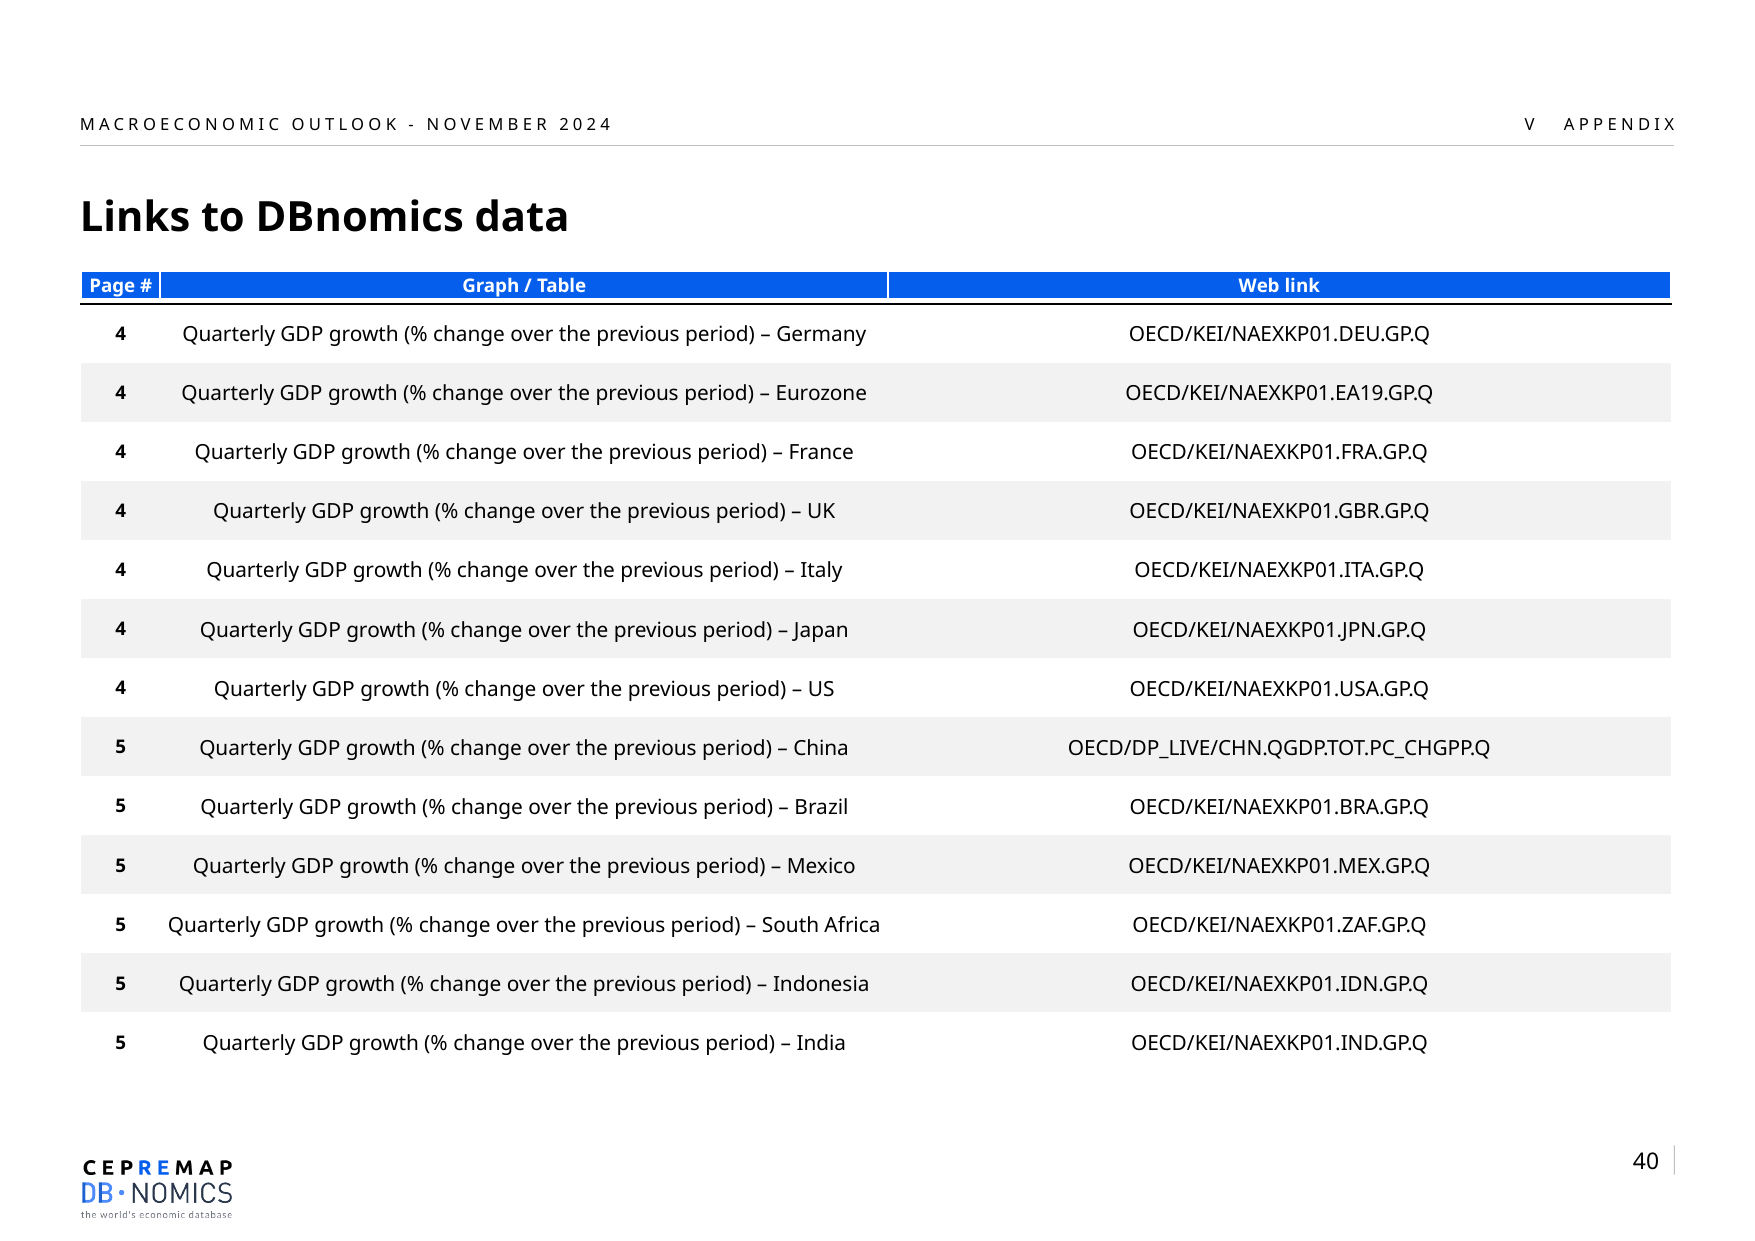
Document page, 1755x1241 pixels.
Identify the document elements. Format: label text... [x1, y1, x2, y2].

table_cell 5 [81, 1012, 160, 1071]
table_cell [161, 298, 887, 303]
table_cell OECD/KEI/NAEXKP01.DEU.GP.Q [888, 305, 1671, 363]
table_cell 4 [81, 599, 160, 658]
table_cell Quarterly GDP growth (% change over the previous period) – Indonesia [160, 953, 888, 1012]
table_cell Quarterly GDP growth (% change over the previous period) – China [160, 717, 888, 776]
table_cell 5 [81, 835, 160, 894]
table_cell Quarterly GDP growth (% change over the previous period) – France [160, 422, 888, 481]
table_cell Quarterly GDP growth (% change over the previous period) – Italy [160, 540, 888, 599]
table_header Page # [82, 272, 159, 298]
table_cell 5 [81, 717, 160, 776]
table_cell [82, 298, 159, 303]
table_cell Quarterly GDP growth (% change over the previous period) – Japan [160, 599, 888, 658]
table_cell OECD/KEI/NAEXKP01.EA19.GP.Q [888, 363, 1671, 422]
table_cell OECD/KEI/NAEXKP01.ZAF.GP.Q [888, 894, 1671, 953]
picture [79, 1160, 236, 1175]
table_cell OECD/KEI/NAEXKP01.GBR.GP.Q [888, 481, 1671, 540]
table_cell OECD/KEI/NAEXKP01.MEX.GP.Q [888, 835, 1671, 894]
title Links to DBnomics data [79, 195, 1675, 256]
table_cell 5 [81, 776, 160, 835]
table_cell OECD/KEI/NAEXKP01.ITA.GP.Q [888, 540, 1671, 599]
table_cell Quarterly GDP growth (% change over the previous period) – South Africa [160, 894, 888, 953]
slide_number V APPENDIX [1420, 109, 1675, 139]
table_cell 4 [81, 305, 160, 363]
table_header Graph / Table [161, 272, 887, 298]
slide_number 40 [1562, 1145, 1675, 1175]
footer Macroeconomic Outlook - November 2024 [79, 109, 1420, 139]
table_header Web link [889, 272, 1670, 298]
table_cell OECD/KEI/NAEXKP01.IDN.GP.Q [888, 953, 1671, 1012]
table_cell OECD/KEI/NAEXKP01.IND.GP.Q [888, 1012, 1671, 1071]
table_cell [889, 298, 1670, 303]
table_cell 4 [81, 363, 160, 422]
table_cell 4 [81, 540, 160, 599]
table_cell 4 [81, 422, 160, 481]
table_cell OECD/KEI/NAEXKP01.FRA.GP.Q [888, 422, 1671, 481]
table_cell Quarterly GDP growth (% change over the previous period) – Germany [160, 305, 888, 363]
table_cell Quarterly GDP growth (% change over the previous period) – US [160, 658, 888, 717]
table_cell Quarterly GDP growth (% change over the previous period) – Brazil [160, 776, 888, 835]
table_cell OECD/KEI/NAEXKP01.BRA.GP.Q [888, 776, 1671, 835]
table_cell Quarterly GDP growth (% change over the previous period) – Mexico [160, 835, 888, 894]
table_cell 4 [81, 658, 160, 717]
table_cell OECD/KEI/NAEXKP01.USA.GP.Q [888, 658, 1671, 717]
table_cell Quarterly GDP growth (% change over the previous period) – UK [160, 481, 888, 540]
table_cell Quarterly GDP growth (% change over the previous period) – Eurozone [160, 363, 888, 422]
table_cell Quarterly GDP growth (% change over the previous period) – India [160, 1012, 888, 1071]
table_cell OECD/KEI/NAEXKP01.JPN.GP.Q [888, 599, 1671, 658]
table_cell 5 [81, 894, 160, 953]
picture [81, 1182, 232, 1218]
table_cell 5 [81, 953, 160, 1012]
table_cell OECD/DP_LIVE/CHN.QGDP.TOT.PC_CHGPP.Q [888, 717, 1671, 776]
table_cell 4 [81, 481, 160, 540]
